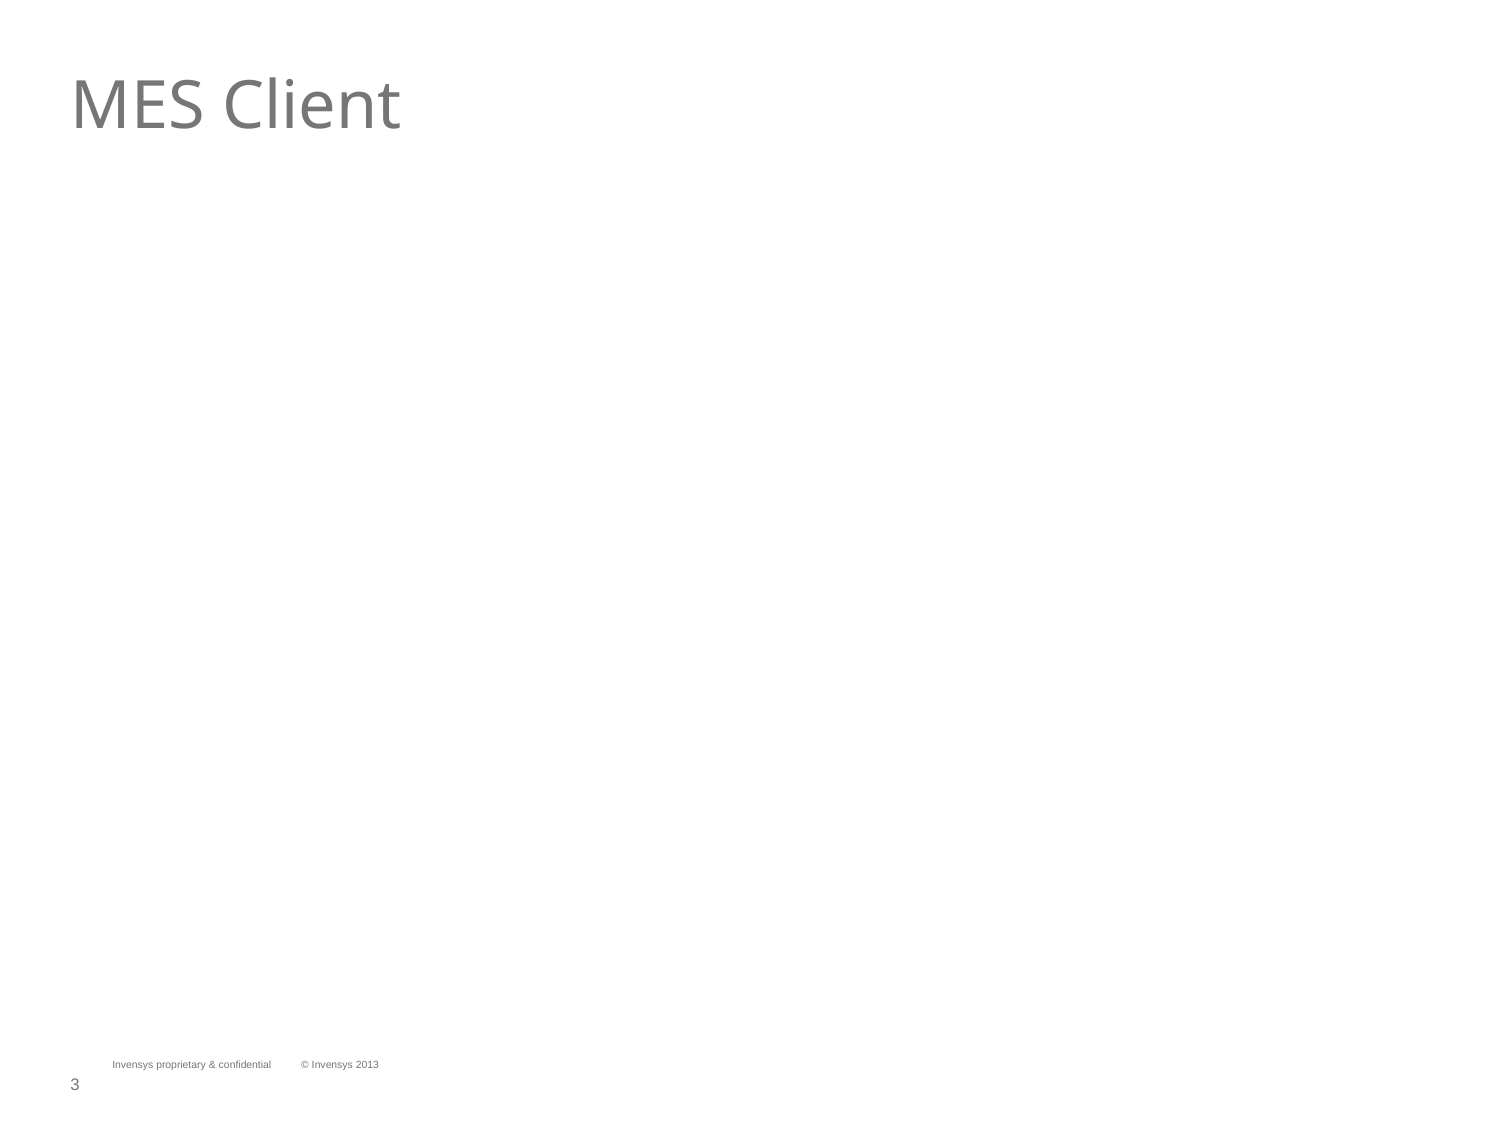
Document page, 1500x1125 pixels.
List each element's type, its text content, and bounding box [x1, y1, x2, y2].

footer Invensys proprietary & confidential [111, 1058, 294, 1089]
slide_number © Invensys 2013 [300, 1058, 609, 1089]
title MES Client [70, 69, 1430, 218]
